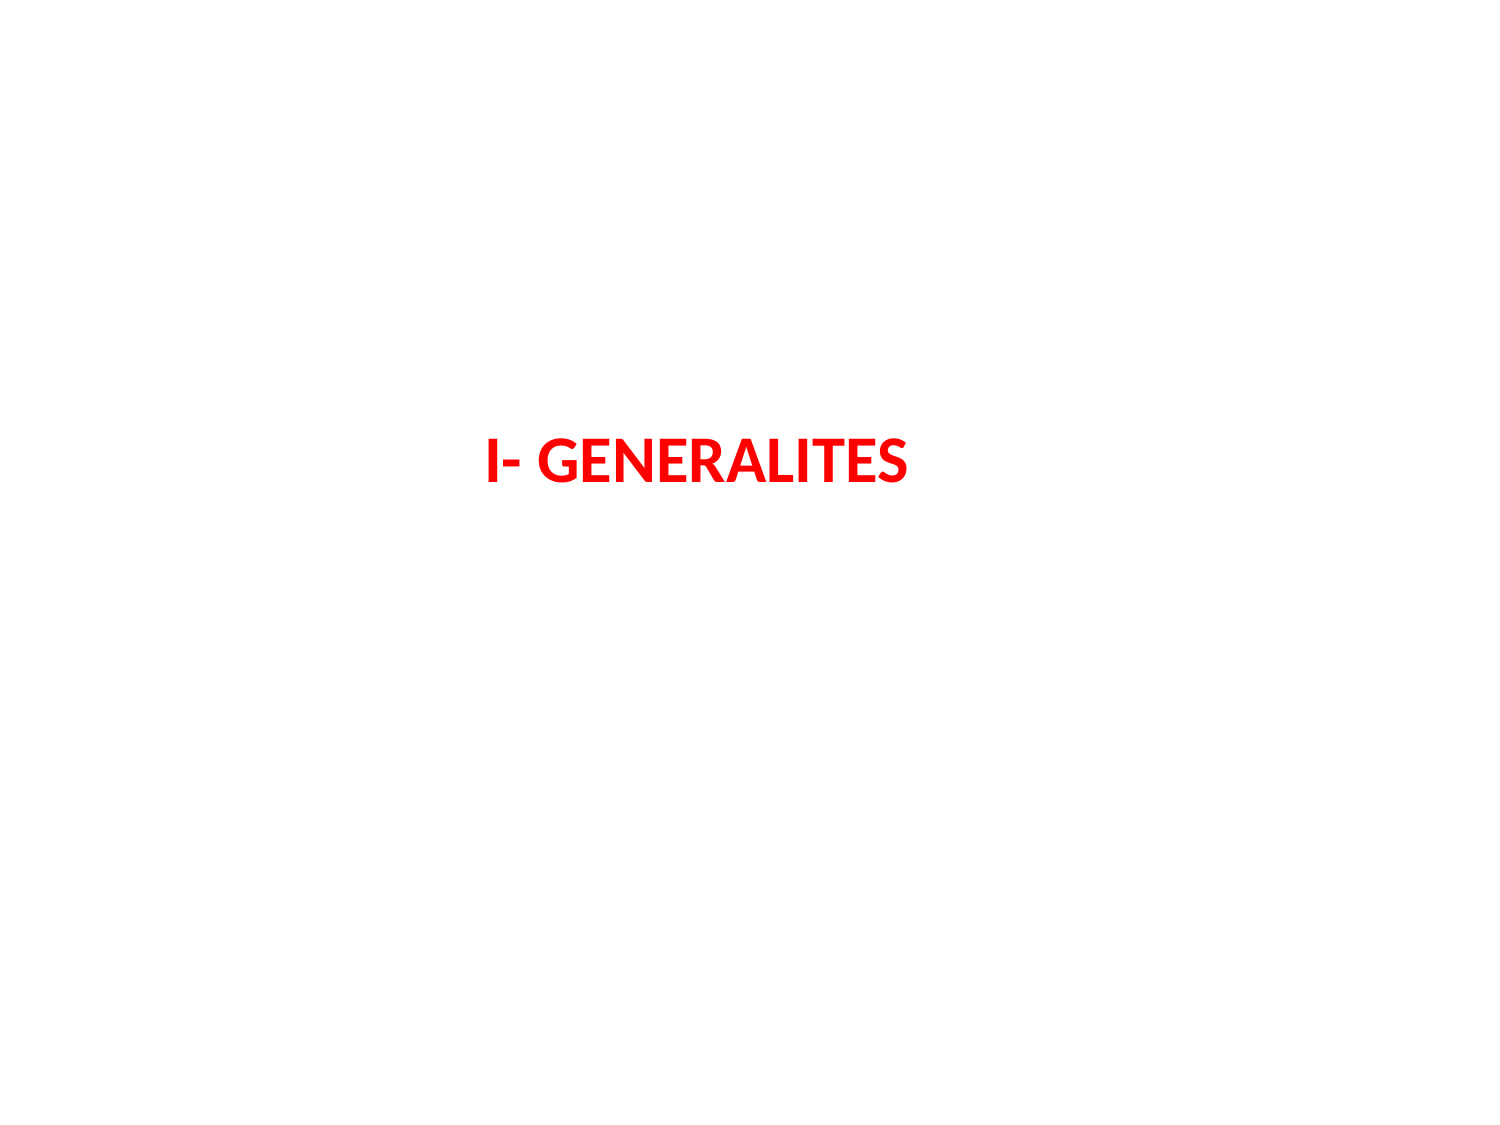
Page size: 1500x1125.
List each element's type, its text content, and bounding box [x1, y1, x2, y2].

text_box I- GENERALITES [100, 408, 1294, 504]
